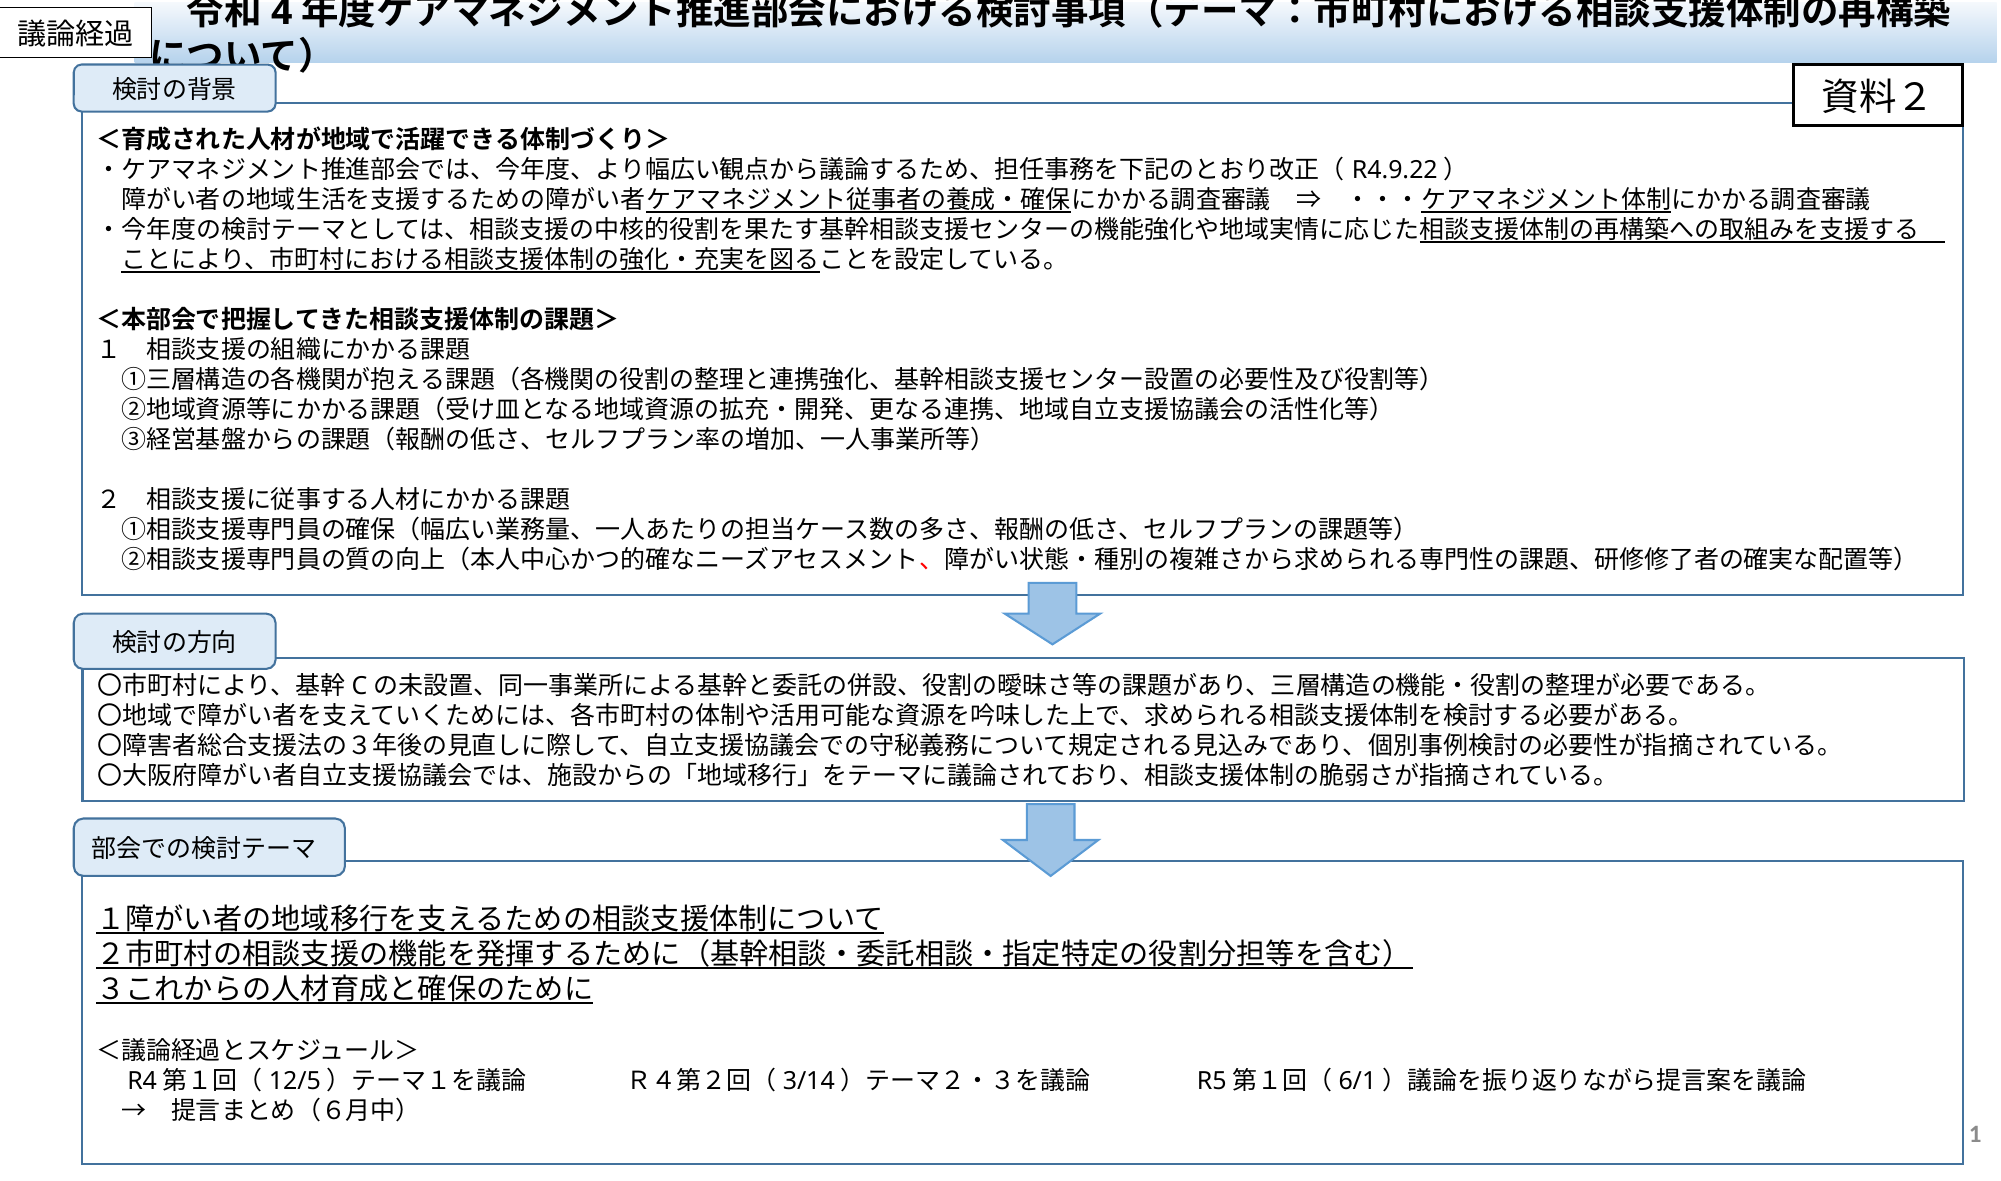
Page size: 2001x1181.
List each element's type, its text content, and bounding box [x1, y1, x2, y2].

text_box ＜育成された人材が地域で活躍できる体制づくり＞ ・ケアマネジメント推進部会では、今年度、より幅広い観点から議論するため、担任事務を下記のとおり改正（R4.9.22） 障がい者の地域生活を支援するための障がい者ケアマネジメント従事者の養成・確保にかかる調査審議 ⇒ ・・・ケアマネジメント体制にかかる調査審議 ・今年度の検討テーマとしては、相談支援の中核的役割を果たす基幹相談支援センターの機能強化や地域実情に応じた相談支援体制の再構築への取組みを支援する ことにより、市町村における相談支援体制の強化・充実を図ることを設定している。 ＜本部会で把握してきた相談支援体制の課題＞ １ 相談支援の組織にかかる課題 ①三層構造の各機関が抱える課題（各機関の役割の整理と連携強化、基幹相談支援センター設置の必要性及び役割等） ②地域資源等にかかる課題（受け皿となる地域資源の拡充・開発、更なる連携、地域自立支援協議会の活性化等） ③経営基盤からの課題（報酬の低さ、セルフプラン率の増加、一人事業所等） ２ 相談支援に従事する人材にかかる課題 ①相談支援専門員の確保（幅広い業務量、一人あたりの担当ケース数の多さ、報酬の低さ、セルフプランの課題等） ②相談支援専門員の質の向上（本人中心かつ的確なニーズアセスメント、障がい状態・種別の複雑さから求められる専門性の課題、研修修了者の確実な配置等） [81, 102, 1964, 596]
text_box 令和4年度ケアマネジメント推進部会における検討事項（テーマ：市町村における相談支援体制の再構築について） [134, 1, 1998, 64]
text_box 検討の方向 [72, 612, 277, 670]
text_box 検討の背景 [72, 63, 277, 113]
text_box 部会での検討テーマ [72, 817, 346, 877]
text_box [1001, 581, 1104, 646]
slide_number 1 [1917, 1101, 1997, 1164]
text_box 資料２ [1792, 64, 1964, 127]
text_box 〇市町村により、基幹Cの未設置、同一事業所による基幹と委託の併設、役割の曖昧さ等の課題があり、三層構造の機能・役割の整理が必要である。 〇地域で障がい者を支えていくためには、各市町村の体制や活用可能な資源を吟味した上で、求められる相談支援体制を検討する必要がある。 〇障害者総合支援法の３年後の見直しに際して、自立支援協議会での守秘義務について規定される見込みであり、個別事例検討の必要性が指摘されている。 〇大阪府障がい者自立支援協議会では、施設からの「地域移行」をテーマに議論されており、相談支援体制の脆弱さが指摘されている。 [81, 657, 1965, 802]
text_box １障がい者の地域移行を支えるための相談支援体制について ２市町村の相談支援の機能を発揮するために（基幹相談・委託相談・指定特定の役割分担等を含む） ３これからの人材育成と確保のために ＜議論経過とスケジュール＞ R4第１回（12/5）テーマ１を議論 Ｒ４第２回（3/14）テーマ２・３を議論 R5第１回（6/1）議論を振り返りながら提言案を議論 → 提言まとめ（６月中） [81, 860, 1964, 1165]
text_box [999, 803, 1102, 878]
text_box 議論経過 [0, 7, 152, 58]
